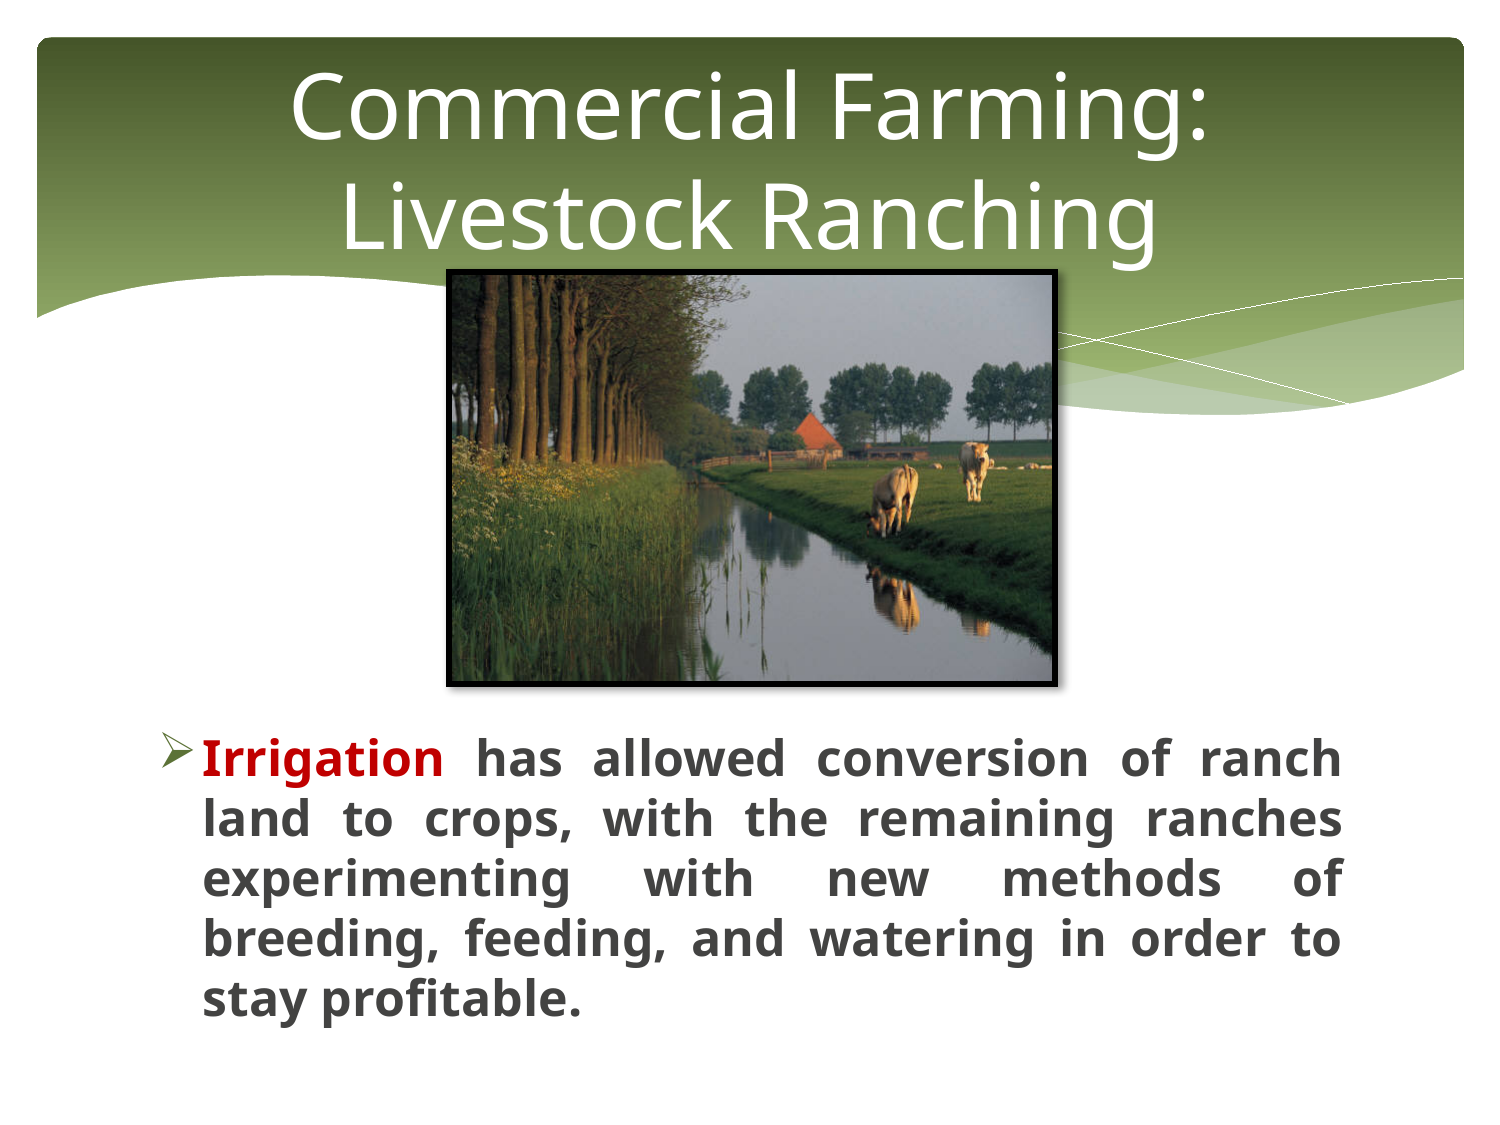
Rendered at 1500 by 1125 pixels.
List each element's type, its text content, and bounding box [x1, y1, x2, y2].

list Irrigation has allowed conversion of ranch land to crops, with the remaining ranches experimenting with new methods of breeding, feeding, and watering in order to stay profitable. [142, 438, 1359, 1006]
title Commercial Farming: Livestock Ranching [74, 55, 1426, 262]
picture [451, 274, 1053, 682]
